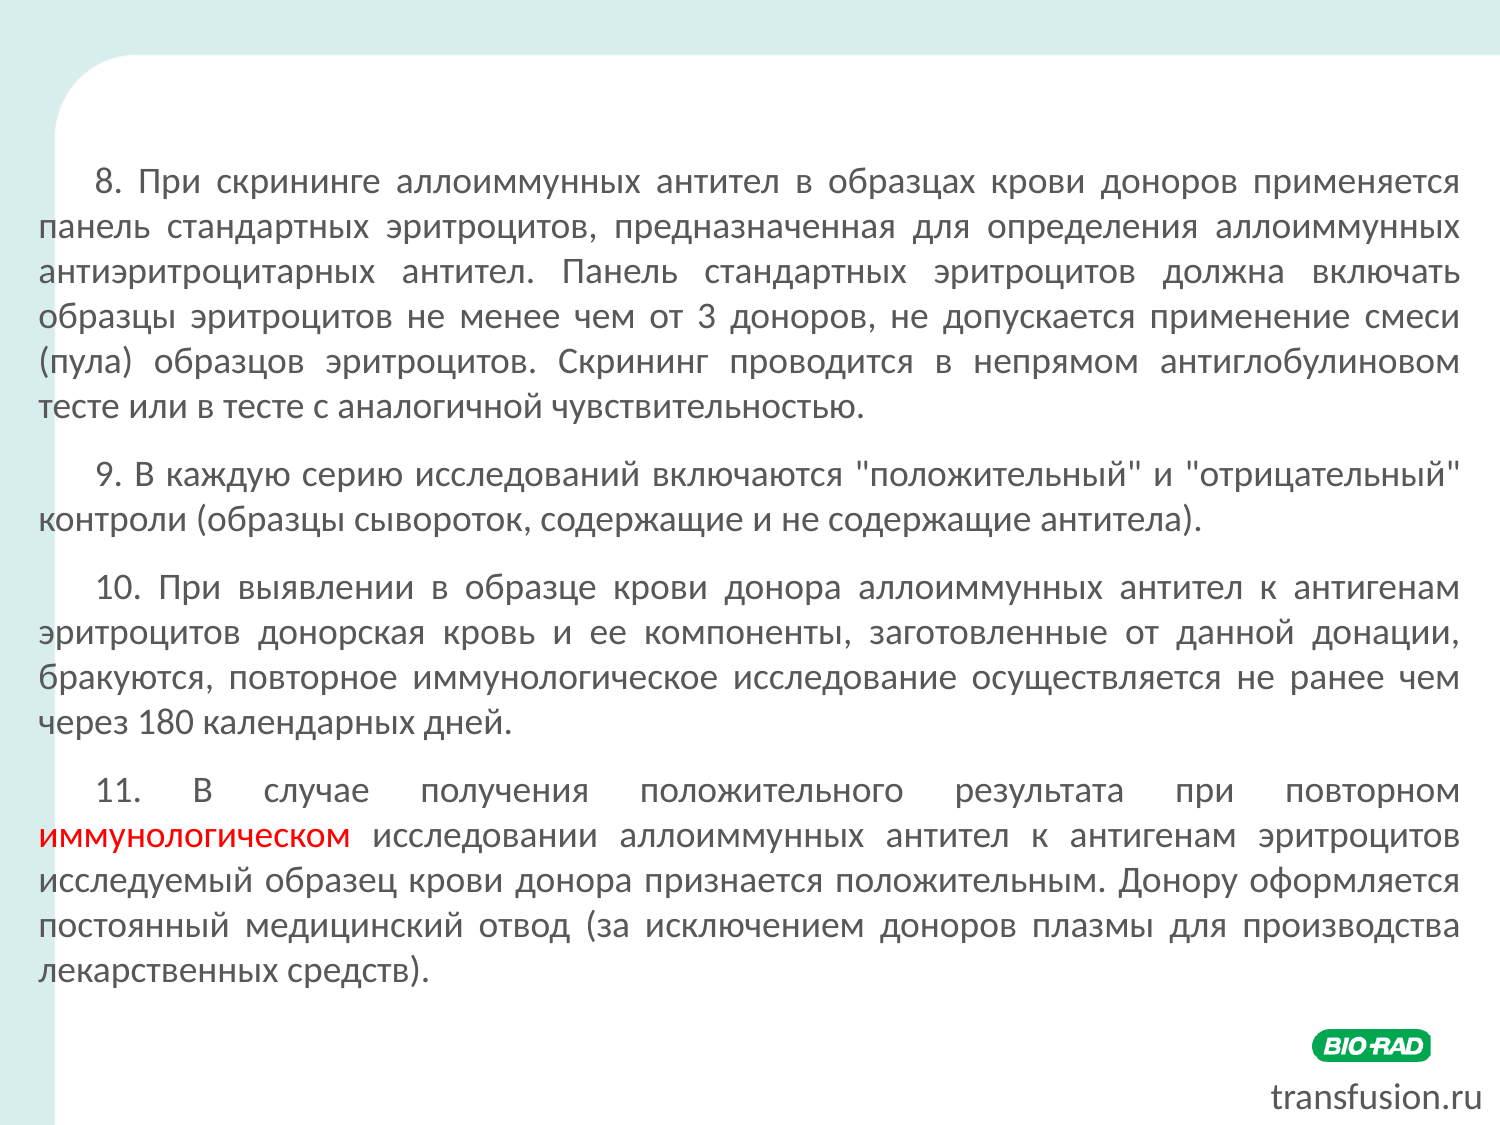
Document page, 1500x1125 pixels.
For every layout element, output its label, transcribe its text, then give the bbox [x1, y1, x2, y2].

text_box 8. При скрининге аллоиммунных антител в образцах крови доноров применяется панель стандартных эритроцитов, предназначенная для определения аллоиммунных антиэритроцитарных антител. Панель стандартных эритроцитов должна включать образцы эритроцитов не менее чем от 3 доноров, не допускается применение смеси (пула) образцов эритроцитов. Скрининг проводится в непрямом антиглобулиновом тесте или в тесте с аналогичной чувствительностью. 9. В каждую серию исследований включаются "положительный" и "отрицательный" контроли (образцы сывороток, содержащие и не содержащие антитела). 10. При выявлении в образце крови донора аллоиммунных антител к антигенам эритроцитов донорская кровь и ее компоненты, заготовленные от данной донации, бракуются, повторное иммунологическое исследование осуществляется не ранее чем через 180 календарных дней. 11. В случае получения положительного результата при повторном иммунологическом исследовании аллоиммунных антител к антигенам эритроцитов исследуемый образец крови донора признается положительным. Донору оформляется постоянный медицинский отвод (за исключением доноров плазмы для производства лекарственных средств). [23, 148, 1477, 1066]
picture [0, 0, 1500, 1125]
text_box transfusion.ru [1255, 1064, 1499, 1125]
